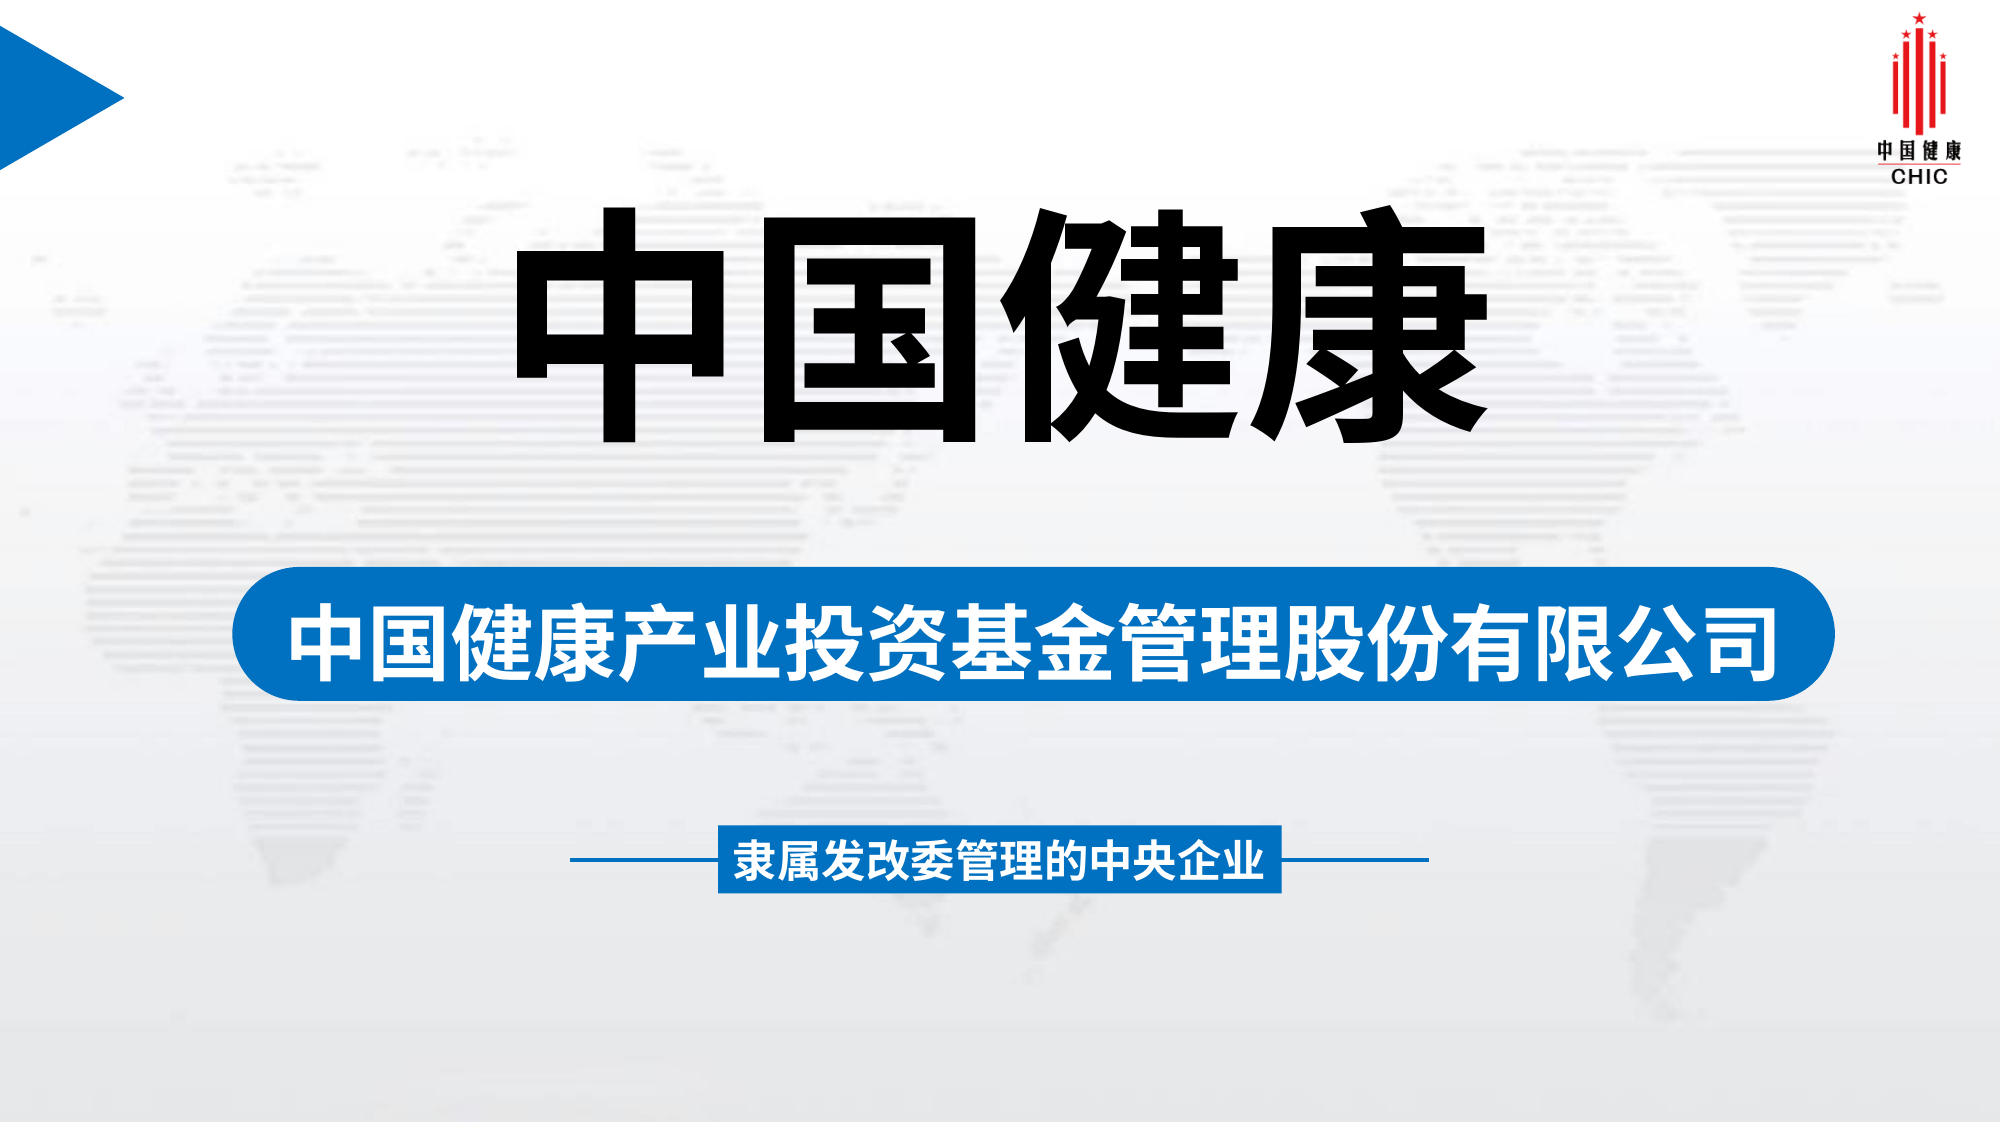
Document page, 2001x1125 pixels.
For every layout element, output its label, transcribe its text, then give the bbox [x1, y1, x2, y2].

text_box [0, 23, 127, 172]
picture [0, 0, 2000, 1122]
text_box 隶属发改委管理的中央企业 [716, 823, 1284, 859]
text_box 中国健康 [480, 163, 2000, 478]
text_box [260, 691, 1807, 703]
text_box 中国健康产业投资基金管理股份有限公司 [232, 575, 1835, 691]
text_box [263, 564, 1804, 575]
text_box 隶属发改委管理的中央企业 [716, 869, 1284, 895]
